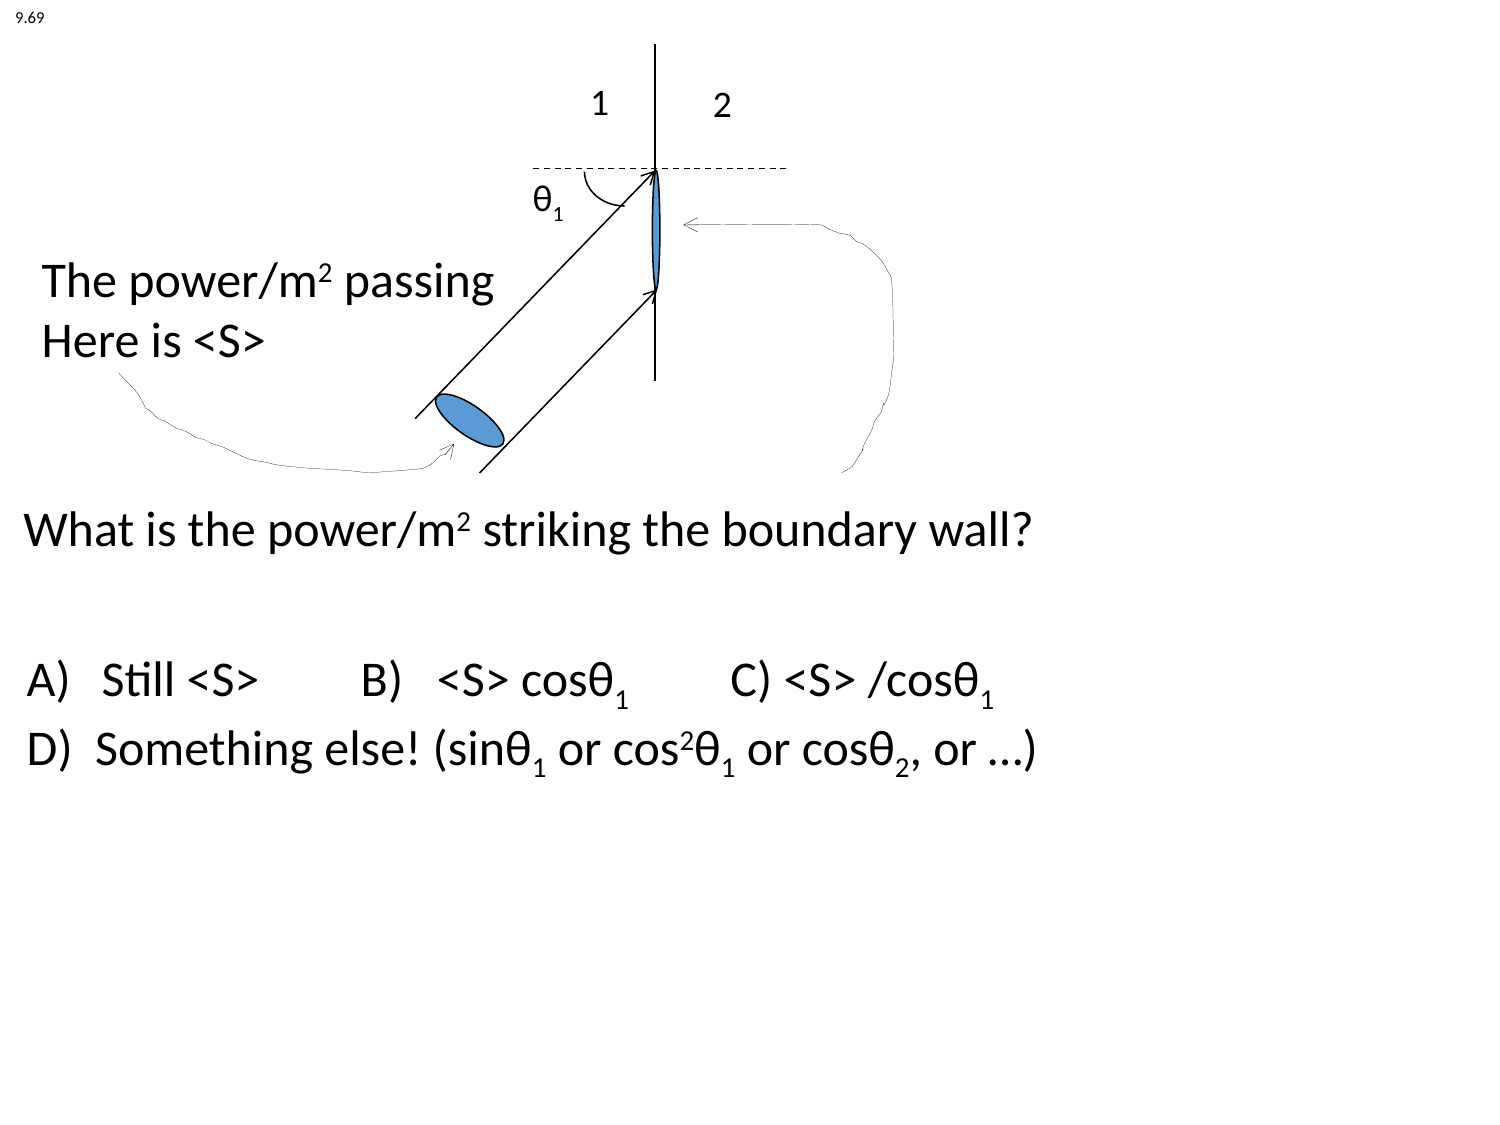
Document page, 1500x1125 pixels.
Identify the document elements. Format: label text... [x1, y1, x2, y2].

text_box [415, 170, 656, 419]
text_box Still <S> B) <S> cosθ1 C) <S> /cosθ1 D) Something else! (sinθ1 or cos2θ1 or cosθ2, or …) [11, 639, 1457, 836]
text_box What is the power/m2 striking the boundary wall? [8, 489, 1450, 565]
text_box θ1 [517, 166, 592, 170]
text_box [118, 372, 455, 474]
text_box [656, 170, 660, 289]
text_box 9.69 [0, 0, 60, 35]
text_box 2 [698, 72, 747, 133]
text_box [479, 289, 658, 473]
text_box [683, 217, 894, 473]
text_box 1 [575, 70, 624, 131]
text_box [445, 419, 479, 443]
text_box The power/m2 passing Here is <S> [26, 240, 415, 376]
